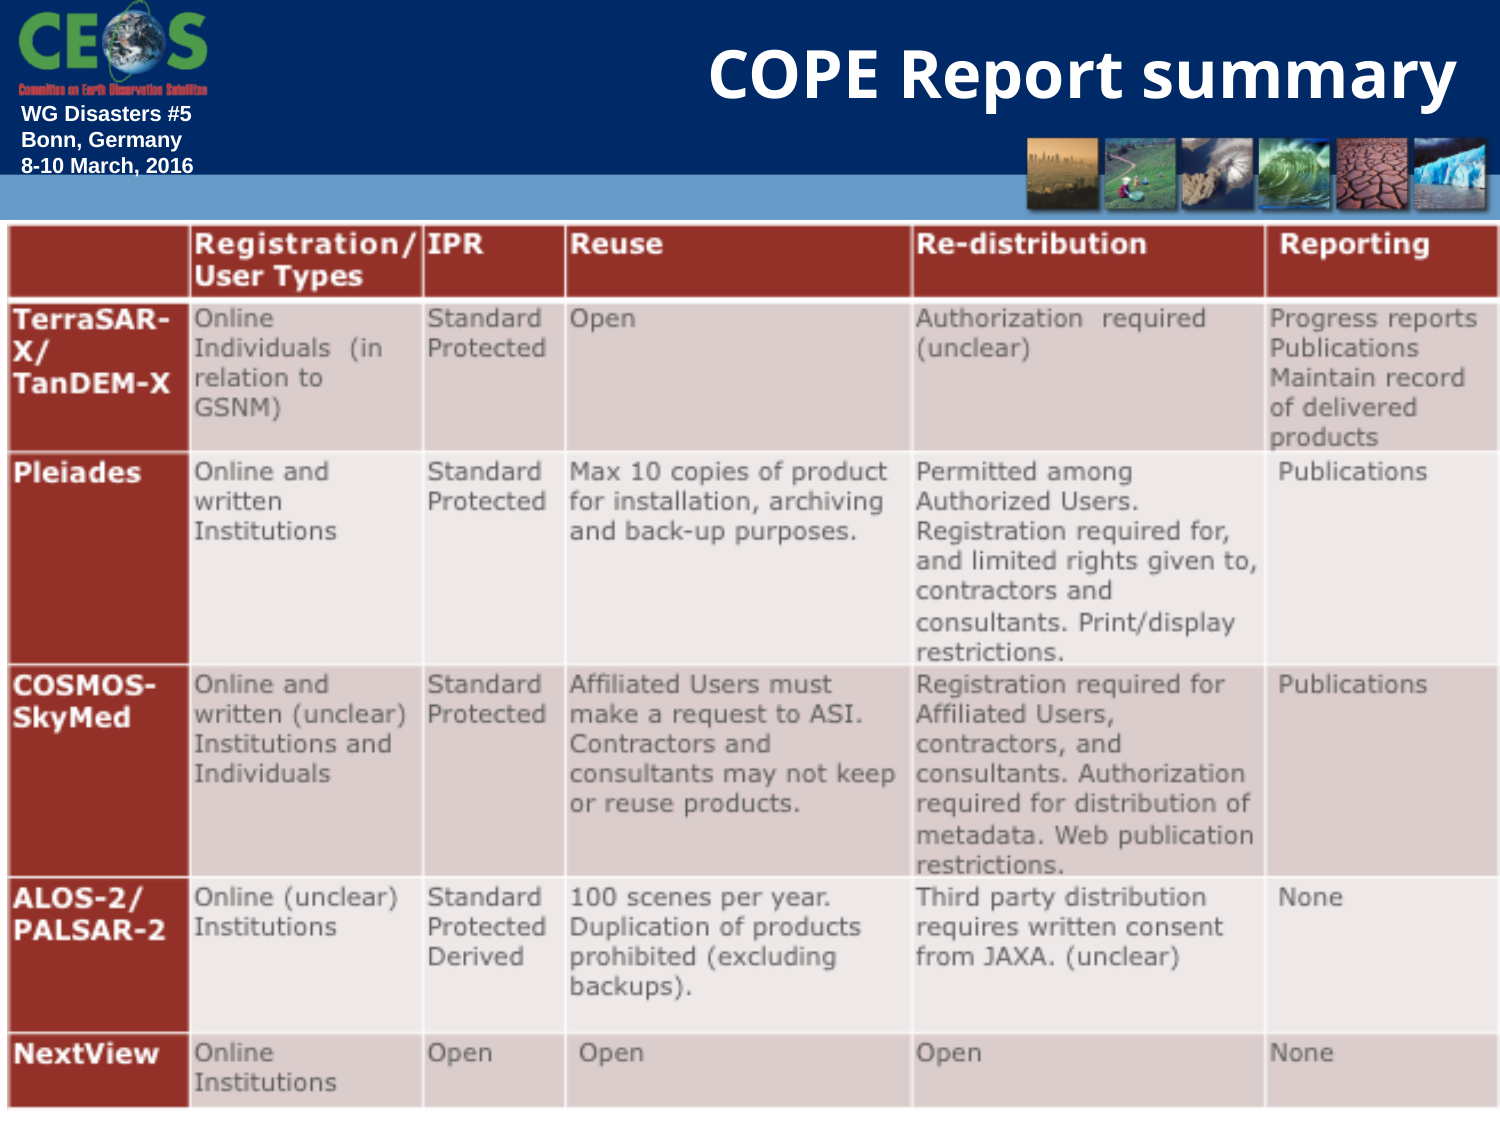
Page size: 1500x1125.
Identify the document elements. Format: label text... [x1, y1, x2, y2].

picture [0, 0, 1500, 1110]
title COPE Report summary [336, 30, 1474, 114]
